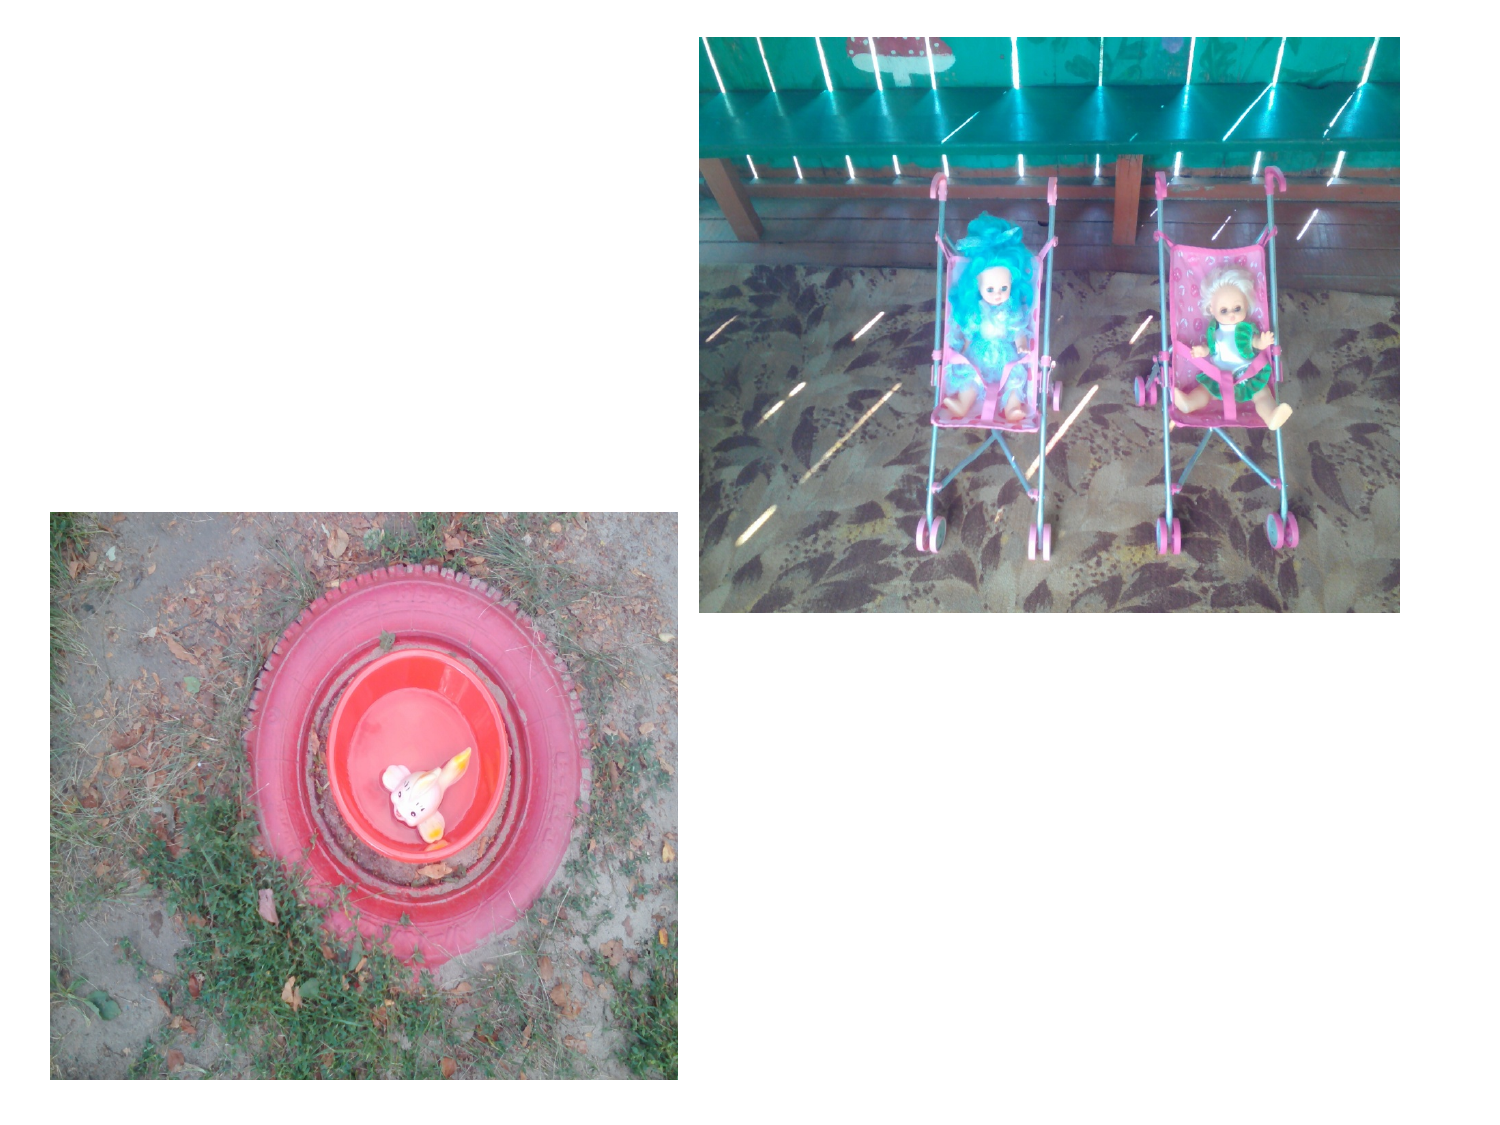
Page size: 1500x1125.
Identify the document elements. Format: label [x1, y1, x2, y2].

picture [699, 37, 1401, 613]
list [49, 512, 678, 1081]
